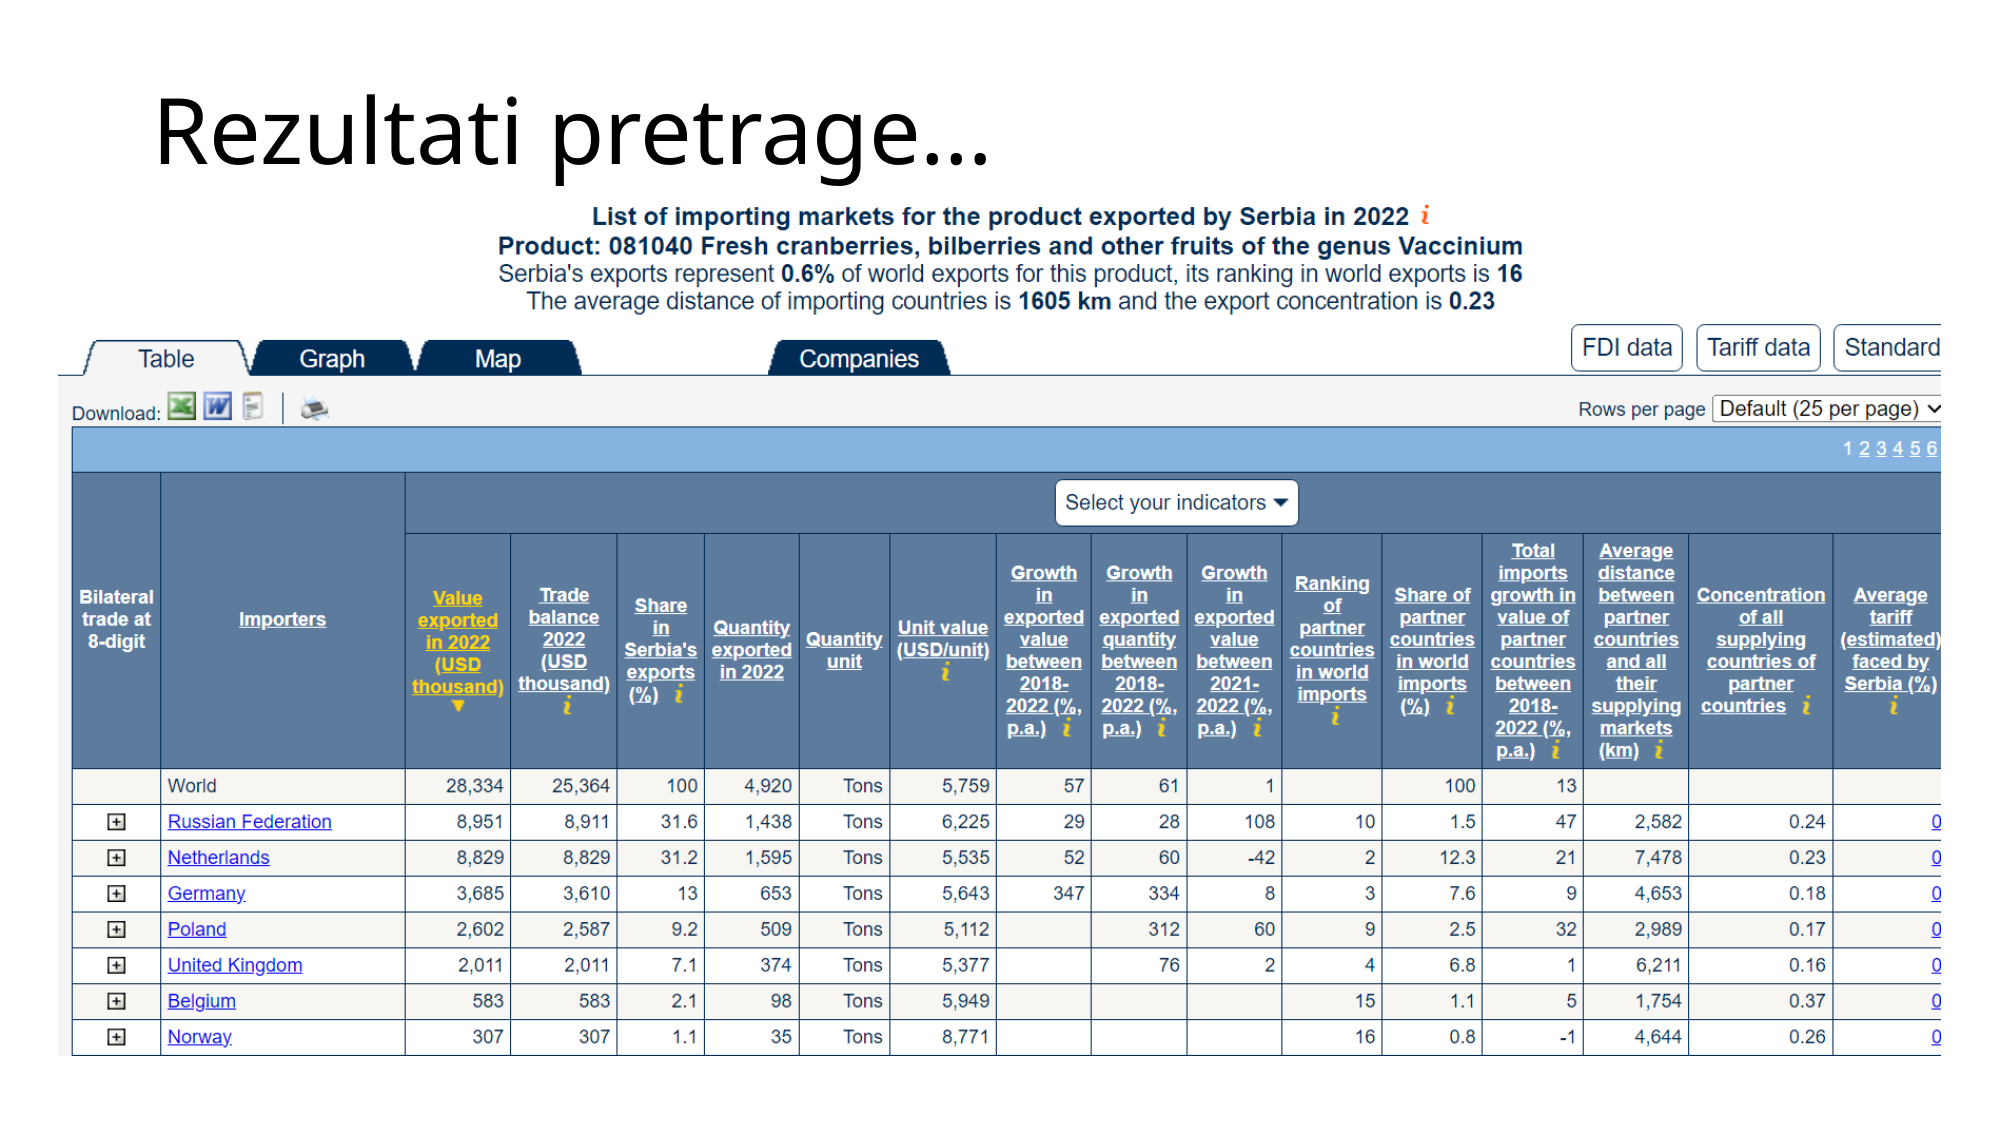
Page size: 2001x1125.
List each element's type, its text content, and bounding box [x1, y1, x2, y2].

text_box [37, 186, 1986, 1103]
title Rezultati pretrage… [137, 59, 1693, 186]
